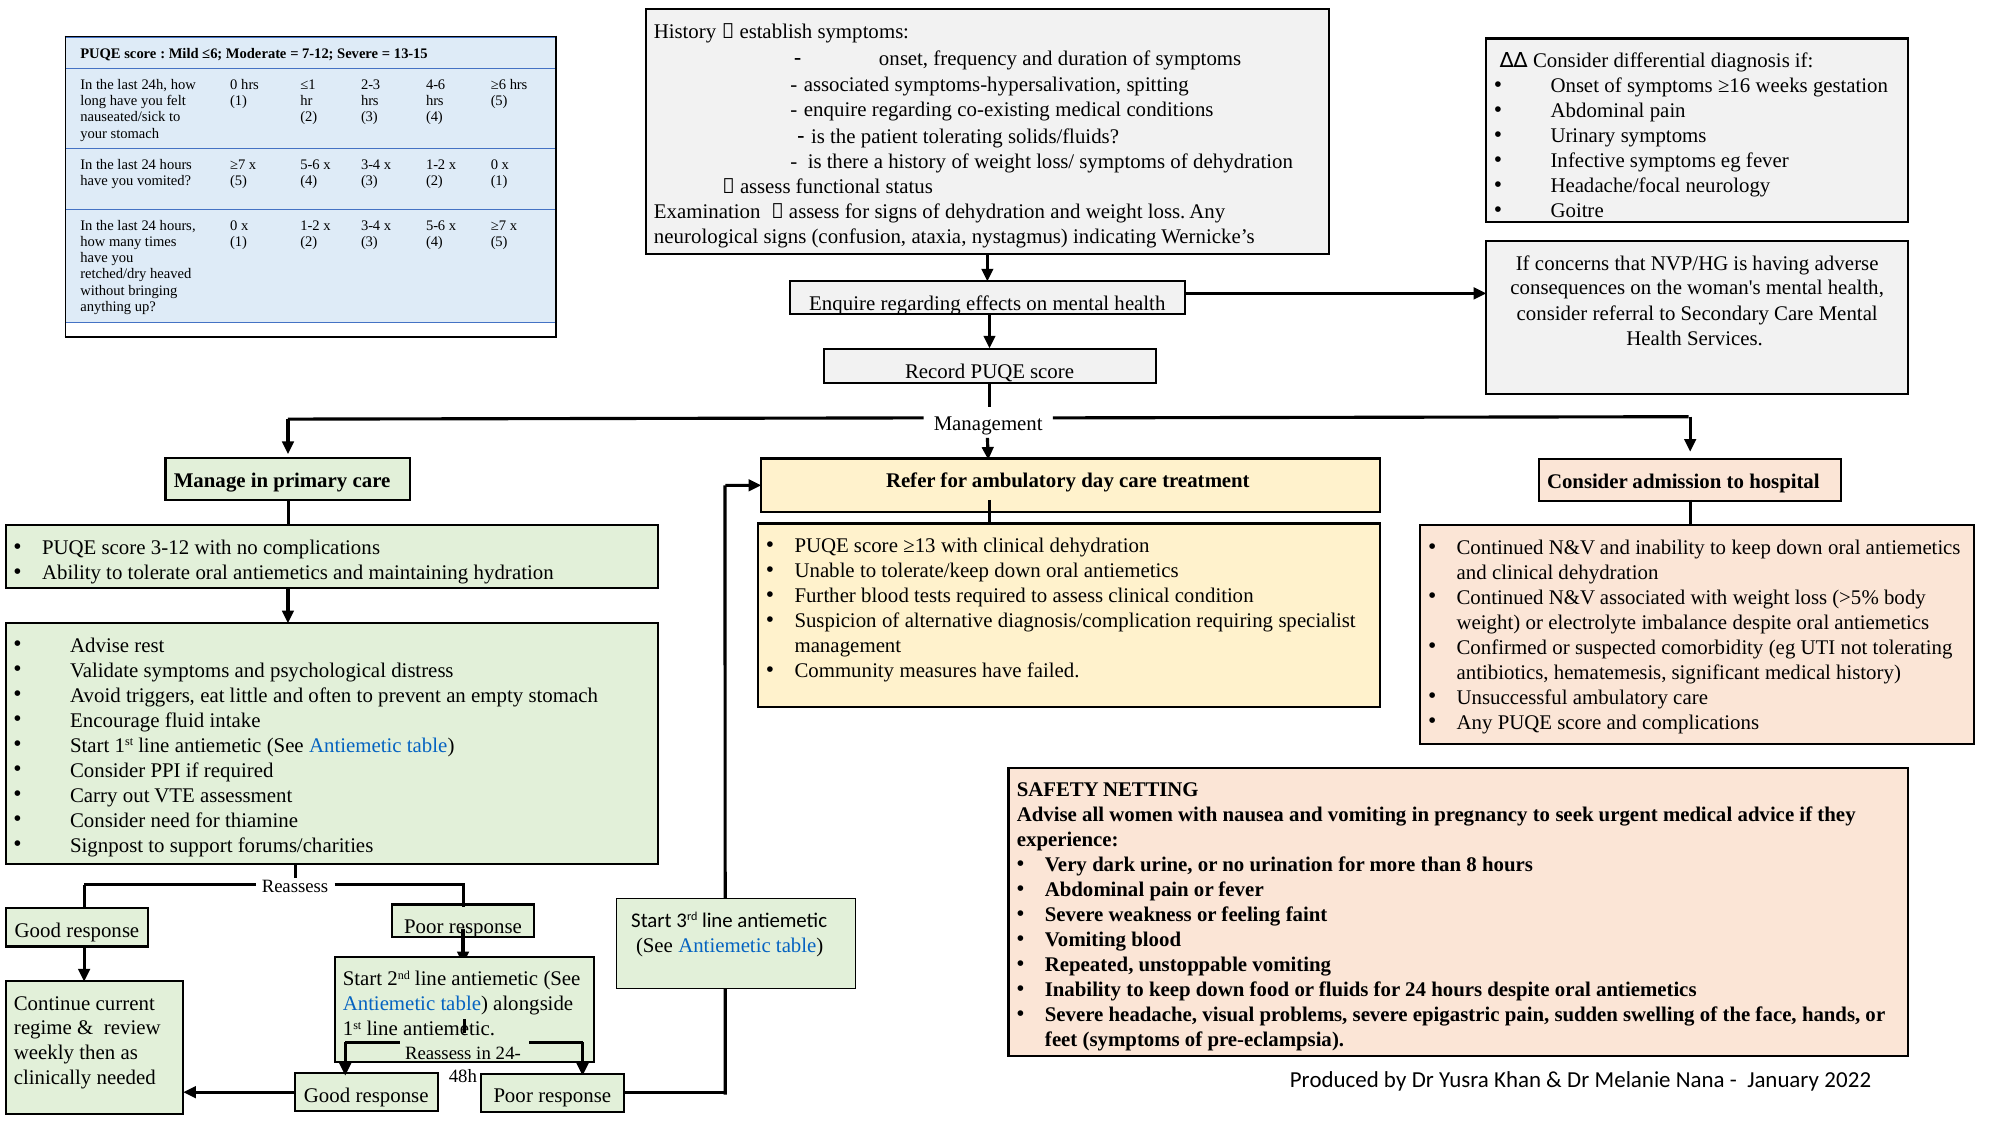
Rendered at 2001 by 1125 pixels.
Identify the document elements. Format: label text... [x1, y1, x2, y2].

text_box Consider admission to hospital [1538, 458, 1842, 501]
text_box Poor response [391, 904, 535, 937]
text_box Reassess in 24-48h [395, 1032, 531, 1072]
table_header [66, 37, 555, 336]
text_box Manage in primary care [165, 458, 411, 500]
text_box Advise rest Validate symptoms and psychological distress Avoid triggers, eat little and often to prevent an empty stomach Encourage fluid intake Start 1st line antiemetic (See Antiemetic table) Consider PPI if required Carry out VTE assessment Consider need for thiamine Signpost to support forums/charities [5, 622, 659, 864]
text_box History  establish symptoms: - onset, frequency and duration of symptoms - associated symptoms-hypersalivation, spitting - enquire regarding co-existing medical conditions - is the patient tolerating solids/fluids? - is there a history of weight loss/ symptoms of dehydration  assess functional status Examination  assess for signs of dehydration and weight loss. Any neurological signs (confusion, ataxia, nystagmus) indicating Wernicke’s [645, 9, 1330, 254]
text_box Start 3rd line antiemetic (See Antiemetic table) [726, 898, 856, 989]
text_box Continue current regime & review weekly then as clinically needed [5, 980, 184, 1114]
text_box ∆∆ Consider differential diagnosis if: Onset of symptoms ≥16 weeks gestation Abdominal pain Urinary symptoms Infective symptoms eg fever Headache/focal neurology Goitre [1486, 38, 1909, 223]
text_box Enquire regarding effects on mental health [790, 281, 1185, 315]
text_box PUQE score 3-12 with no complications Ability to tolerate oral antiemetics and maintaining hydration [5, 525, 659, 589]
text_box Continued N&V and inability to keep down oral antiemetics and clinical dehydration Continued N&V associated with weight loss (>5% body weight) or electrolyte imbalance despite oral antiemetics Confirmed or suspected comorbidity (eg UTI not tolerating antibiotics, hematemesis, significant medical history) Unsuccessful ambulatory care Any PUQE score and complications [1420, 525, 1975, 744]
text_box Good response [5, 908, 149, 947]
text_box Poor response [481, 1073, 624, 1112]
text_box Record PUQE score [823, 349, 1156, 383]
text_box SAFETY NETTING Advise all women with nausea and vomiting in pregnancy to seek urgent medical advice if they experience: Very dark urine, or no urination for more than 8 hours Abdominal pain or fever Severe weakness or feeling faint Vomiting blood Repeated, unstoppable vomiting Inability to keep down food or fluids for 24 hours despite oral antiemetics Severe headache, visual problems, severe epigastric pain, sudden swelling of the face, hands, or feet (symptoms of pre-eclampsia). [1008, 767, 1909, 1057]
text_box Start 2nd line antiemetic (See Antiemetic table) alongside 1st line antiemetic. [334, 956, 595, 1063]
text_box Reassess [223, 865, 367, 890]
text_box If concerns that NVP/HG is having adverse consequences on the woman's mental health, consider referral to Secondary Care Mental Health Services. [1486, 240, 1909, 394]
text_box Start 3rd line antiemetic (See Antiemetic table) [616, 898, 724, 989]
text_box PUQE score ≥13 with clinical dehydration Unable to tolerate/keep down oral antiemetics Further blood tests required to assess clinical condition Suspicion of alternative diagnosis/complication requiring specialist management Community measures have failed. [758, 523, 1380, 707]
text_box Produced by Dr Yusra Khan & Dr Melanie Nana - January 2022 [1274, 1057, 1998, 1100]
text_box Refer for ambulatory day care treatment [760, 458, 1380, 513]
text_box Good response [295, 1073, 438, 1112]
text_box Management [908, 401, 1068, 449]
